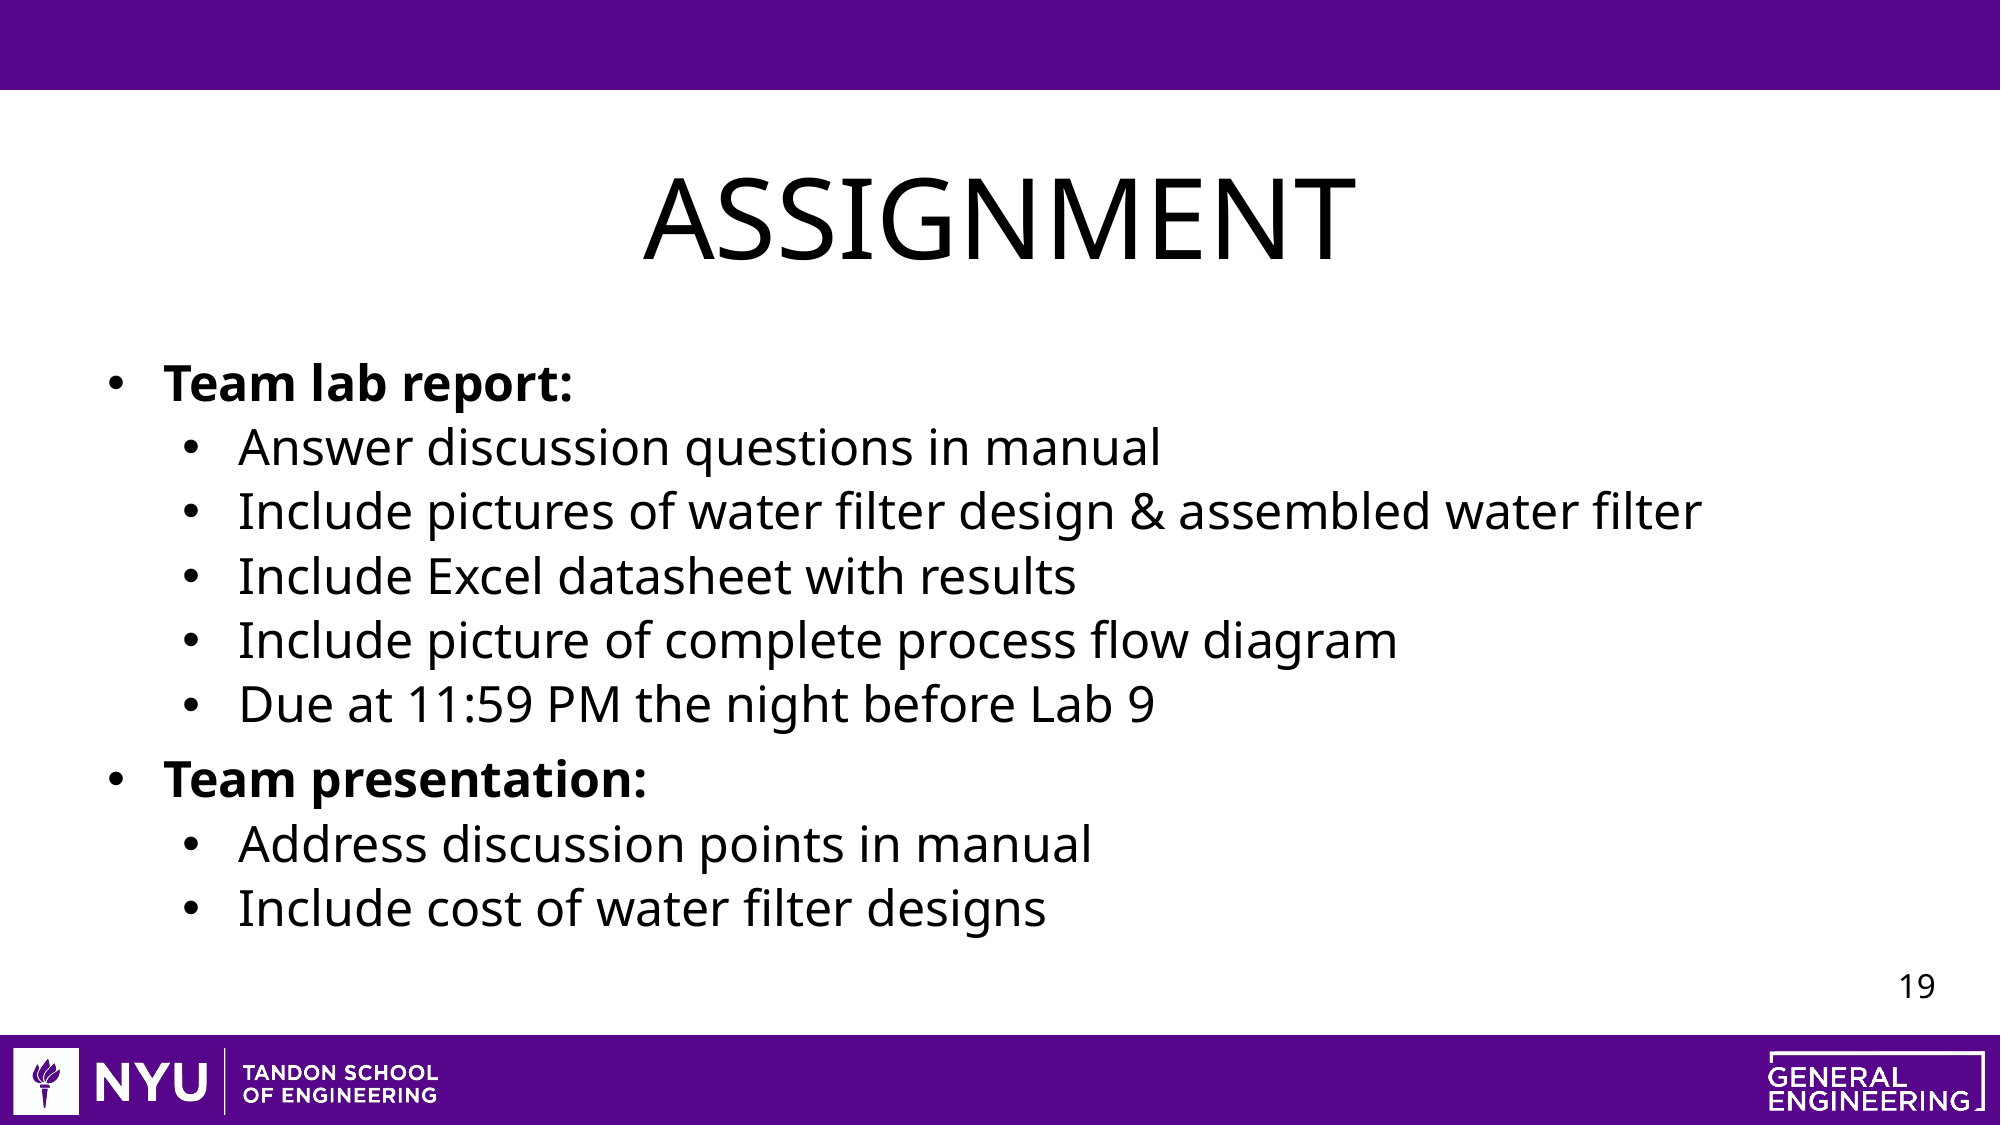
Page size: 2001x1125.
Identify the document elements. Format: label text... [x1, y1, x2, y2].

picture [1768, 1051, 1985, 1111]
text_box Team lab report: Answer discussion questions in manual Include pictures of water filter design & assembled water filter Include Excel datasheet with results Include picture of complete process flow diagram Due at 11:59 PM the night before Lab 9 Team presentation: Address discussion points in manual Include cost of water filter designs [92, 290, 1908, 1005]
text_box 19 [1802, 958, 1951, 1014]
text_box [0, 1035, 2000, 1125]
text_box [0, 0, 2000, 90]
picture [13, 1048, 439, 1115]
title ASSIGNMENT [92, 132, 1908, 290]
